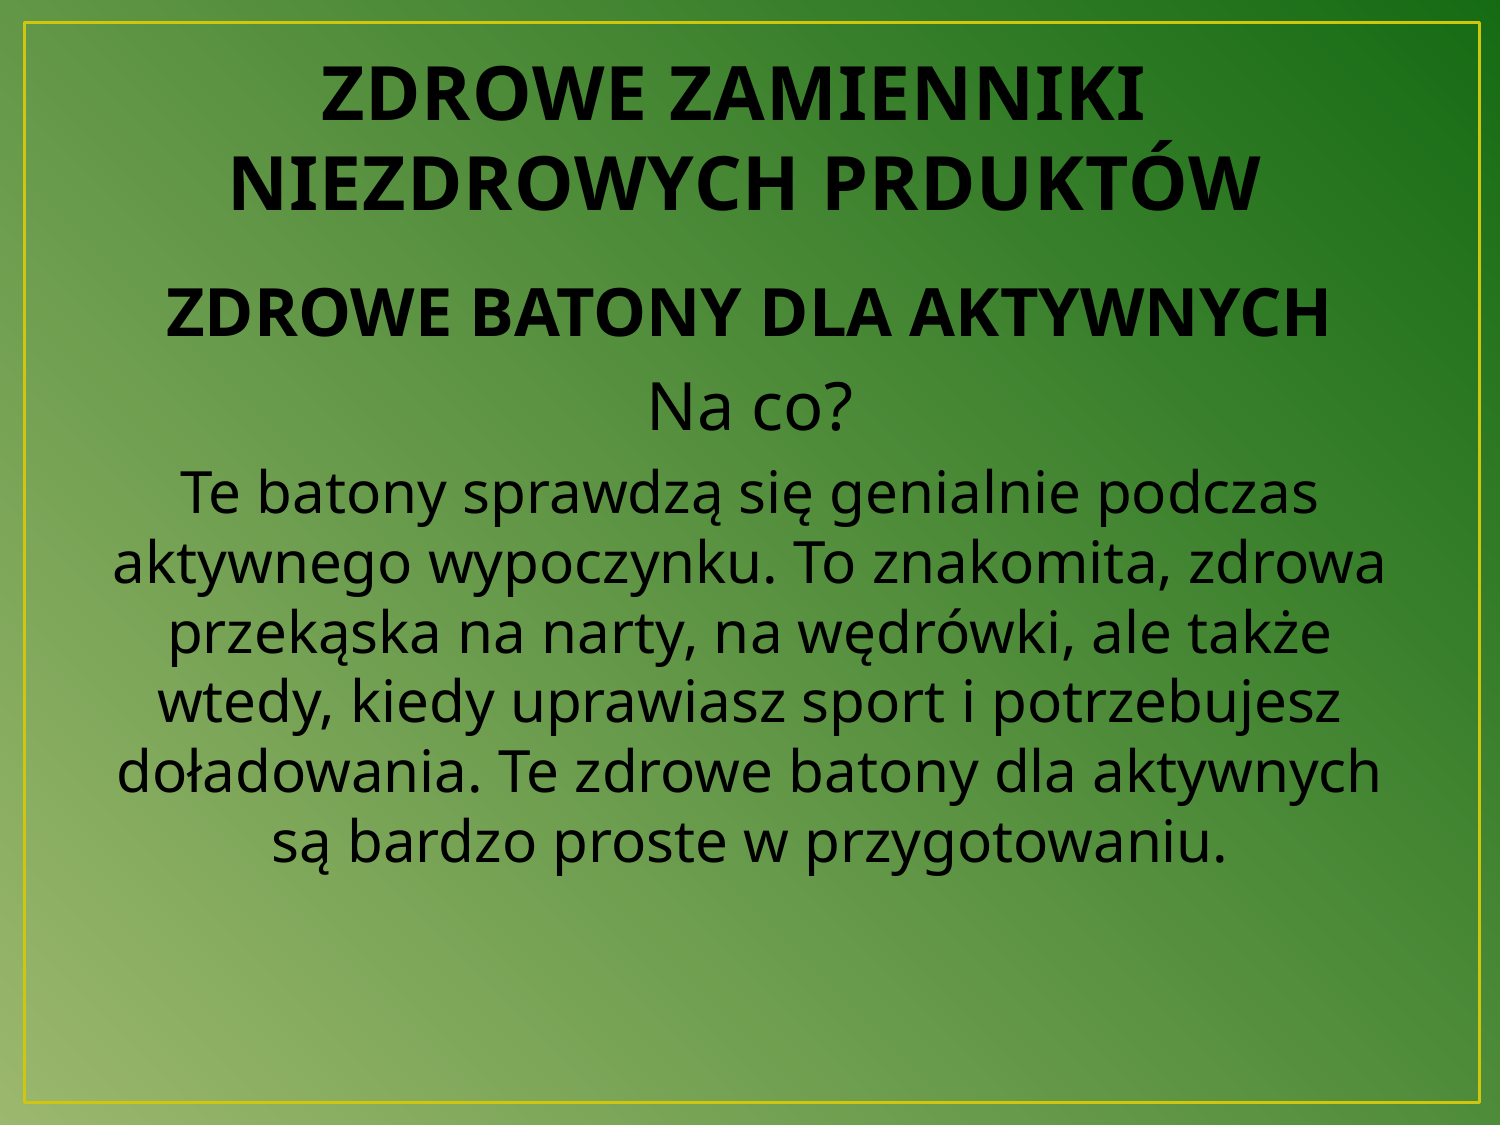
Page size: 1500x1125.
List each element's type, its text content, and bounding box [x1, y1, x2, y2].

title ZDROWE ZAMIENNIKI NIEZDROWYCH PRDUKTÓW [64, 42, 1425, 233]
list ZDROWE BATONY DLA AKTYWNYCH Na co? Te batony sprawdzą się genialnie podczas aktywnego wypoczynku. To znakomita, zdrowa przekąska na narty, na wędrówki, ale także wtedy, kiedy uprawiasz sport i potrzebujesz doładowania. Te zdrowe batony dla aktywnych są bardzo proste w przygotowaniu. [75, 262, 1425, 1103]
